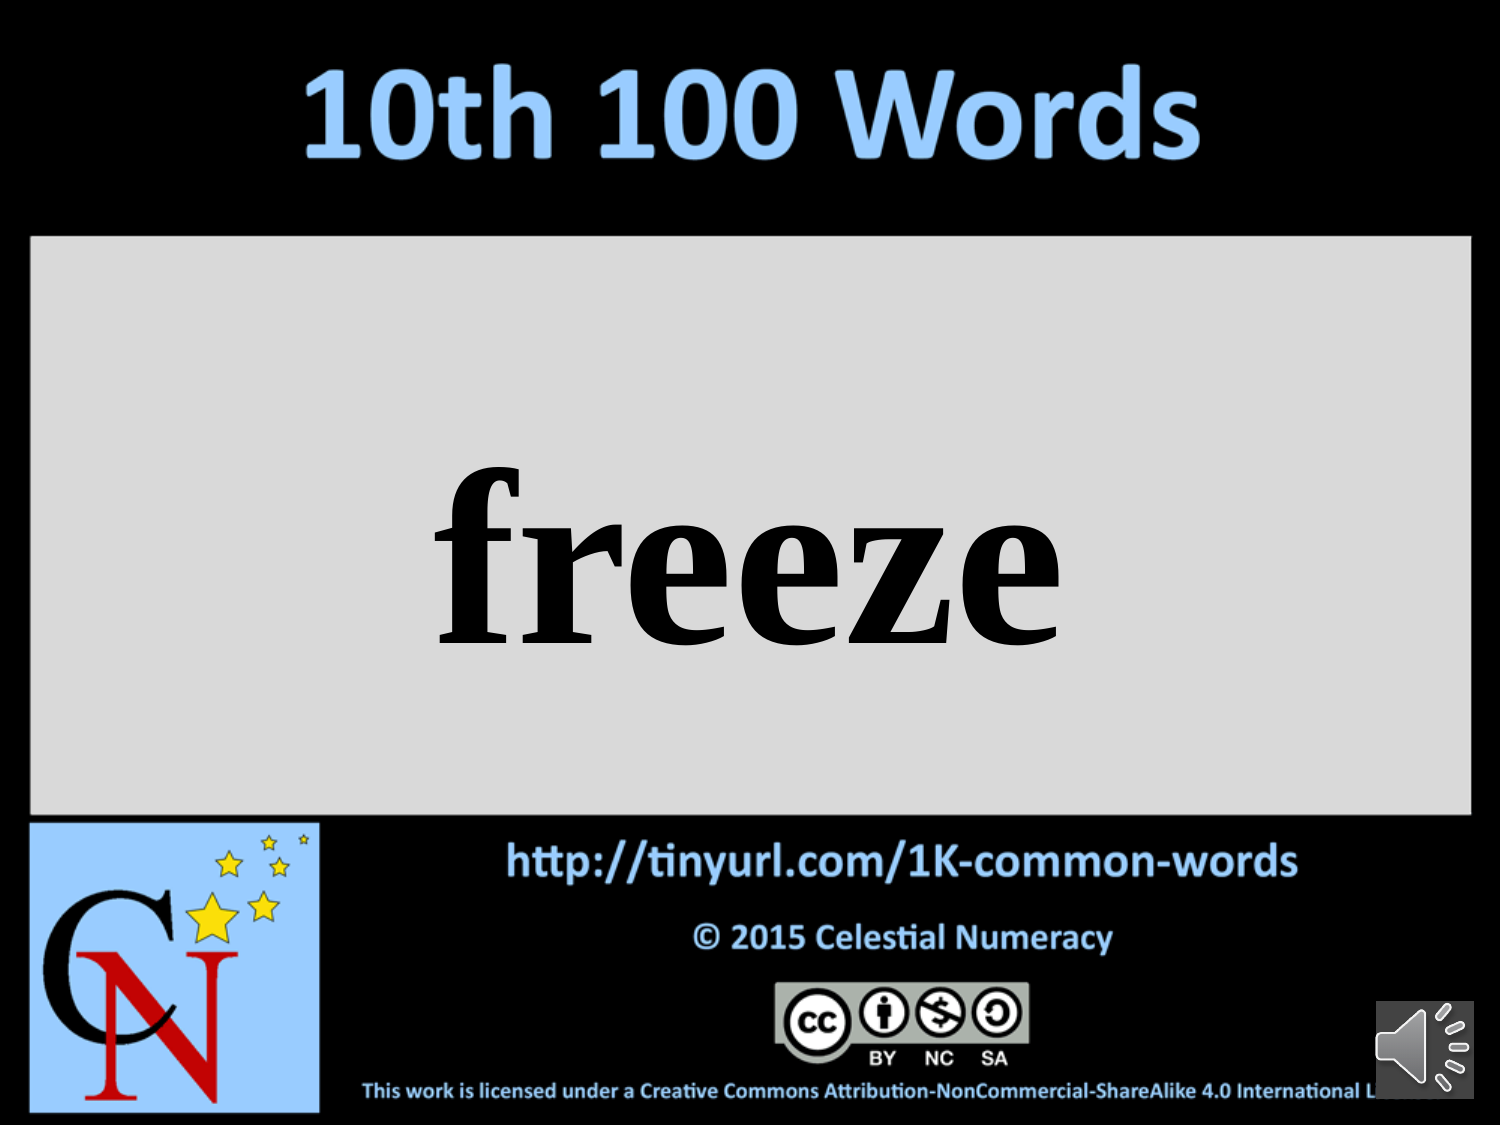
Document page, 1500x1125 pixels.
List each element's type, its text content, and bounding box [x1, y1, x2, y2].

title freeze [103, 453, 1397, 672]
picture [0, 0, 1500, 1125]
